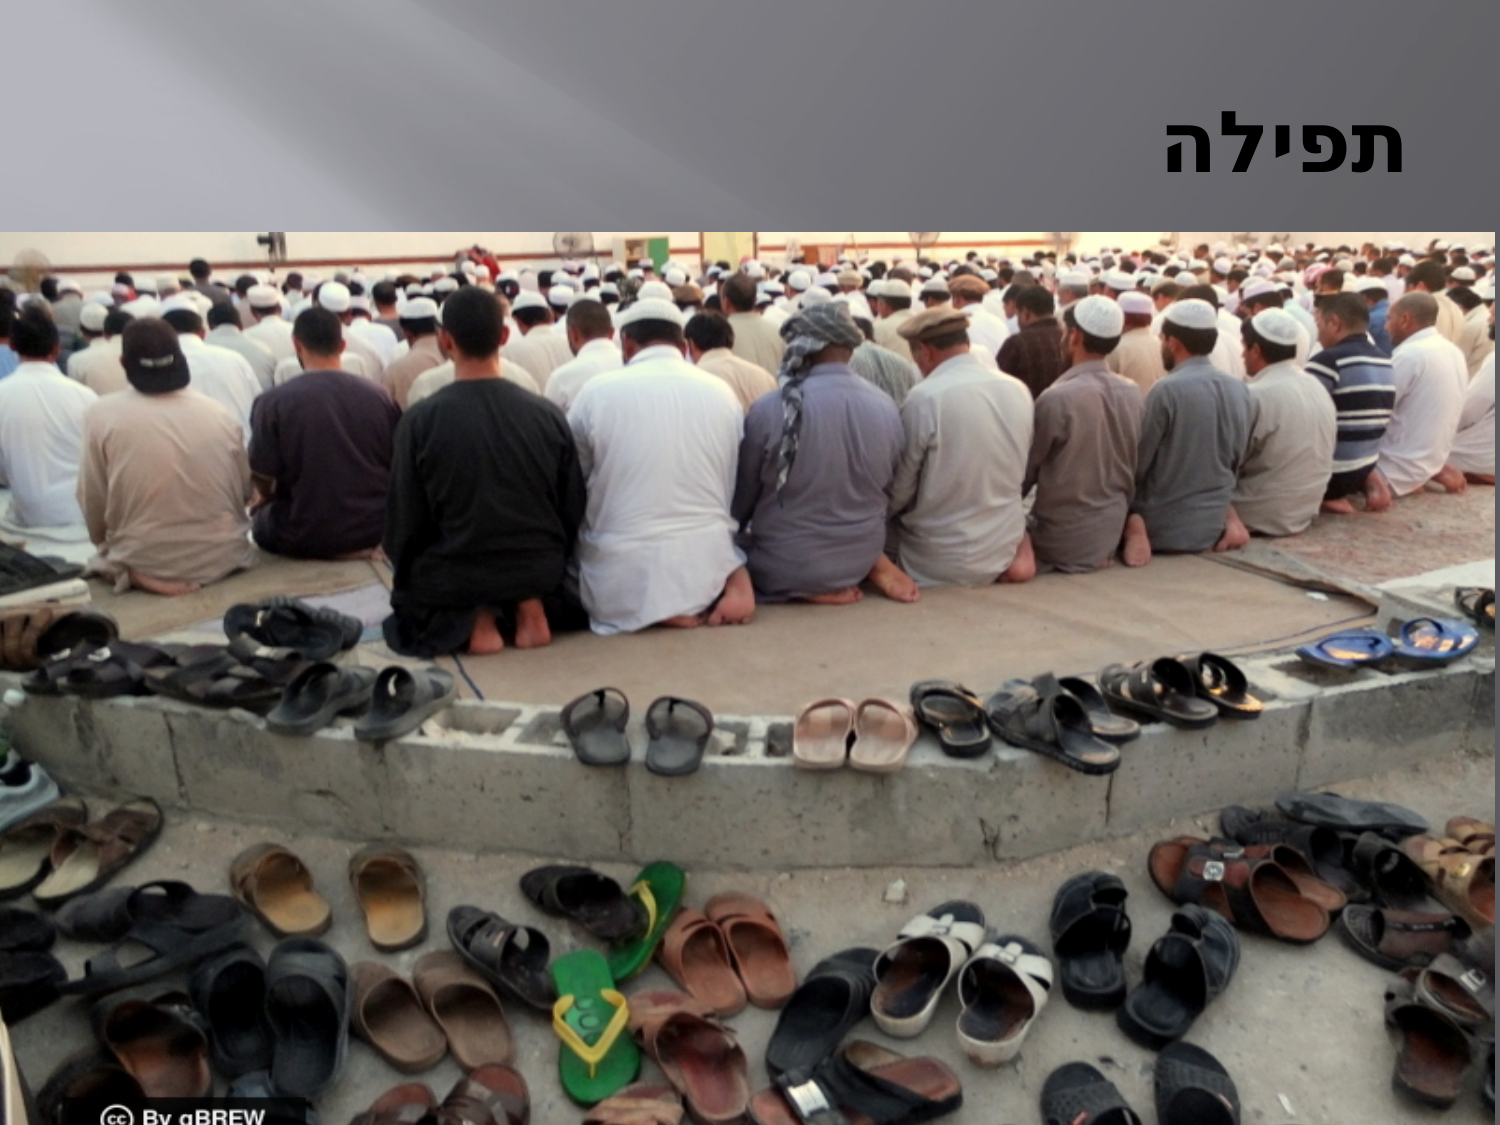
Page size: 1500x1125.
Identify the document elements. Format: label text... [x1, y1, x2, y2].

title תפילה [75, 45, 1425, 232]
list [0, 232, 1495, 1125]
